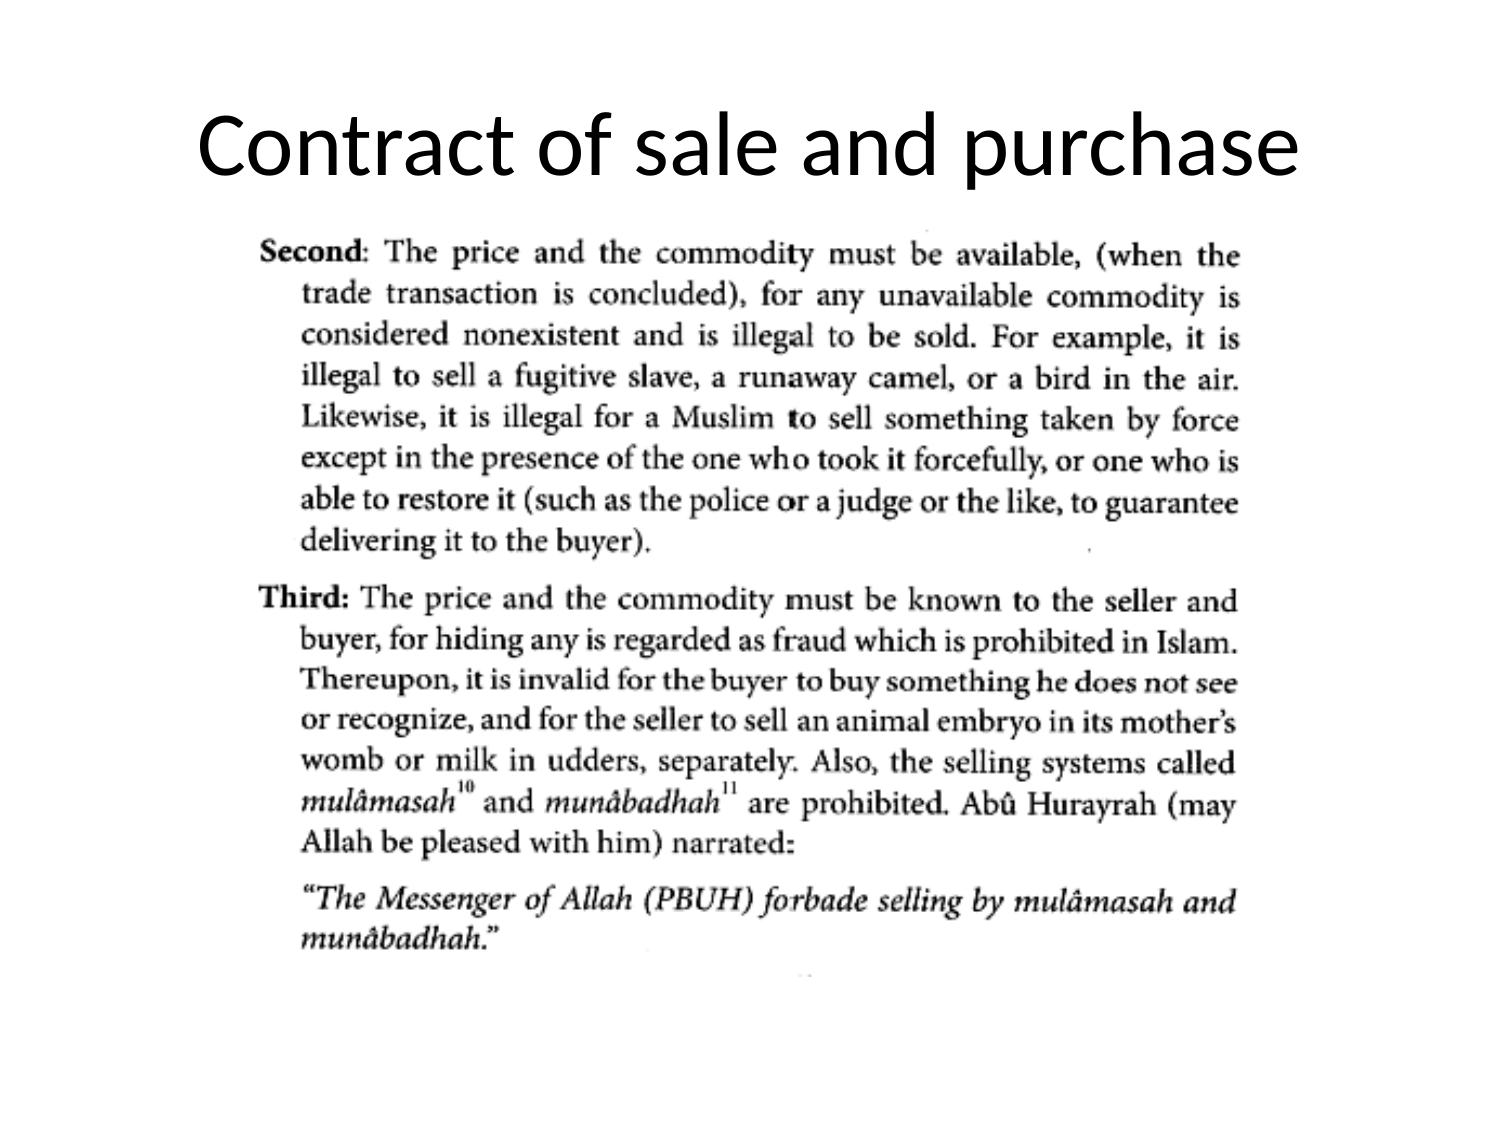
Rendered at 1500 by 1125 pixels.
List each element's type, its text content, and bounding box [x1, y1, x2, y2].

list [124, 224, 1299, 977]
title Contract of sale and purchase [75, 45, 1425, 233]
